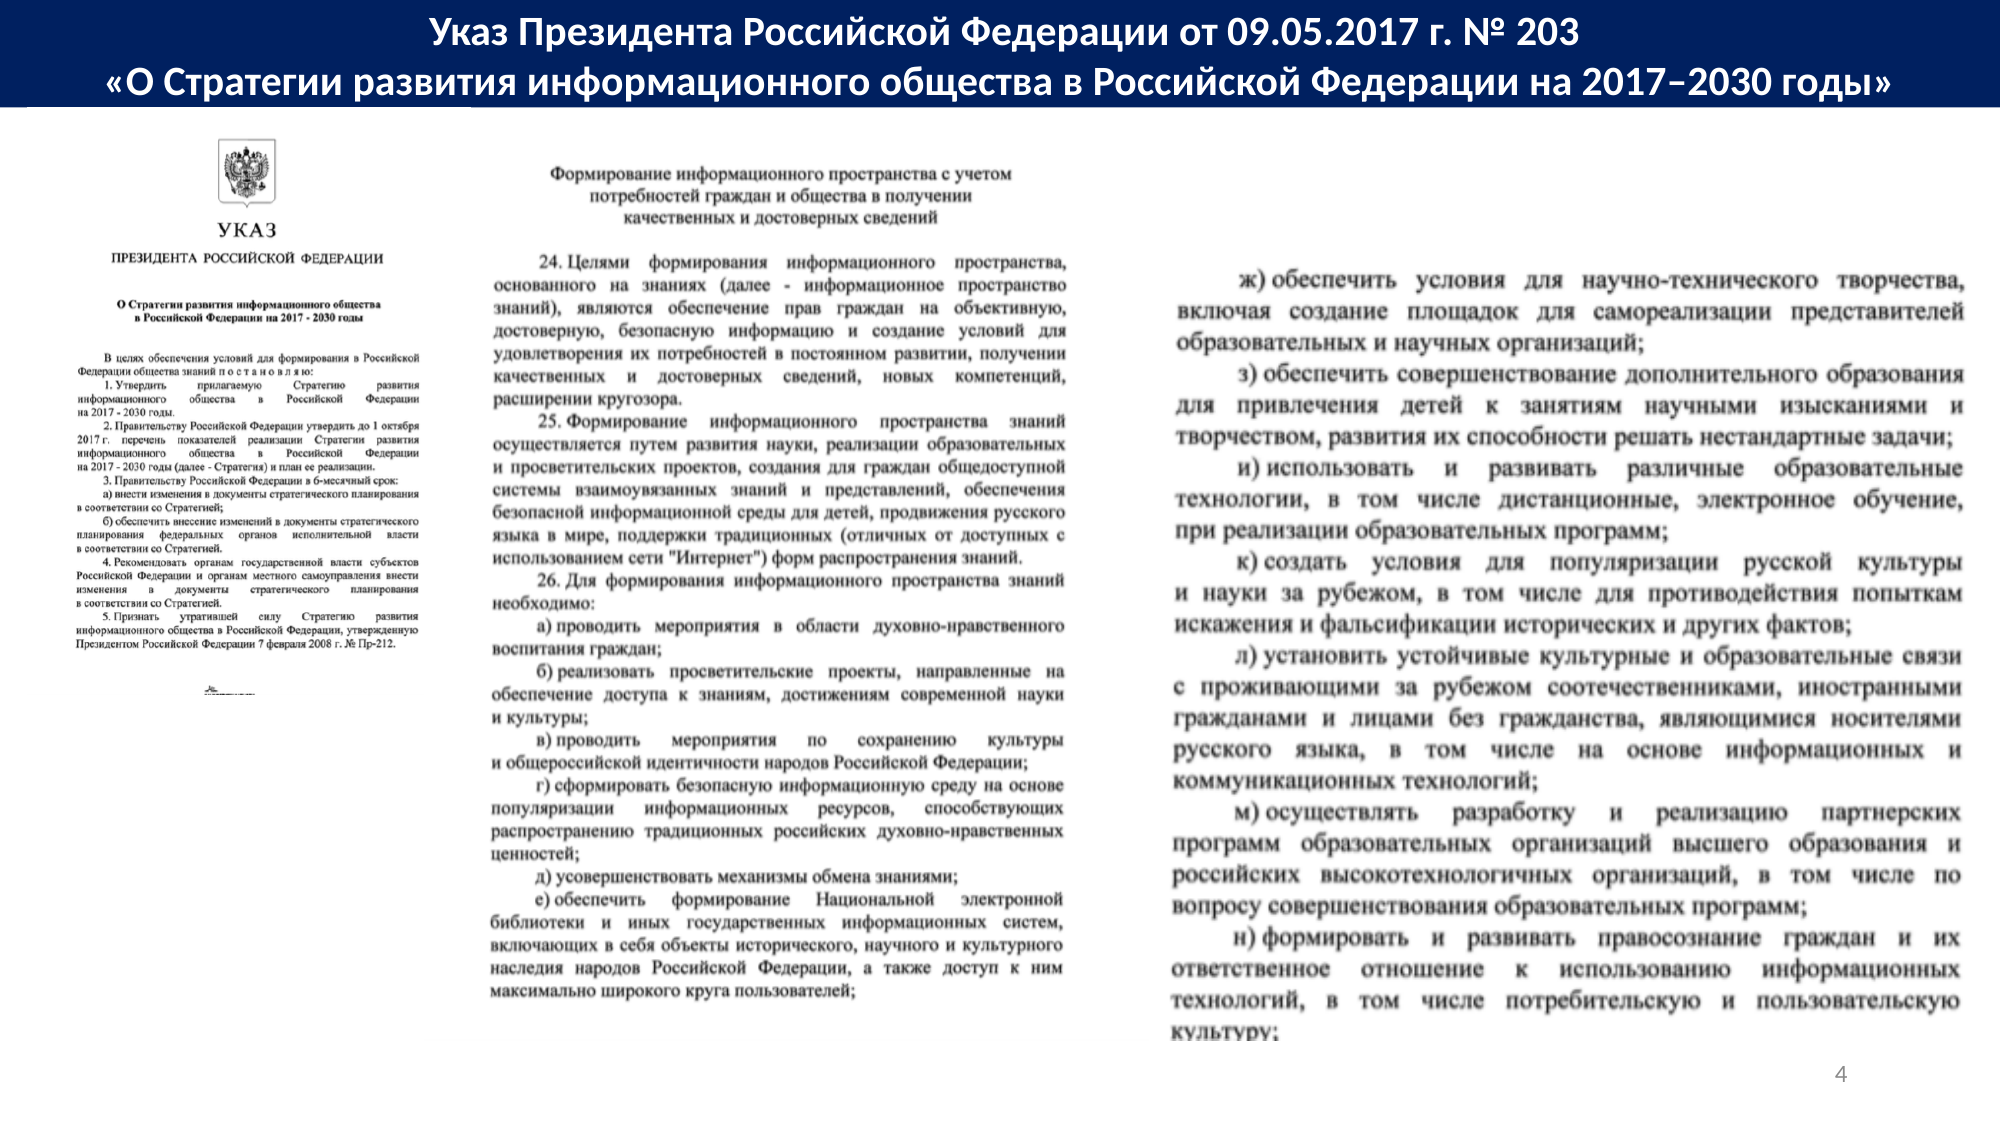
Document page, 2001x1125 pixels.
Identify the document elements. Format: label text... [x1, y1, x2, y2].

picture [424, 148, 2000, 1041]
slide_number 4 [1412, 1042, 1863, 1103]
text_box Указ Президента Российской Федерации от 09.05.2017 г. № 203 «О Стратегии развития информационного общества в Российской Федерации на 2017–2030 годы» [0, 0, 2000, 108]
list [27, 107, 471, 695]
